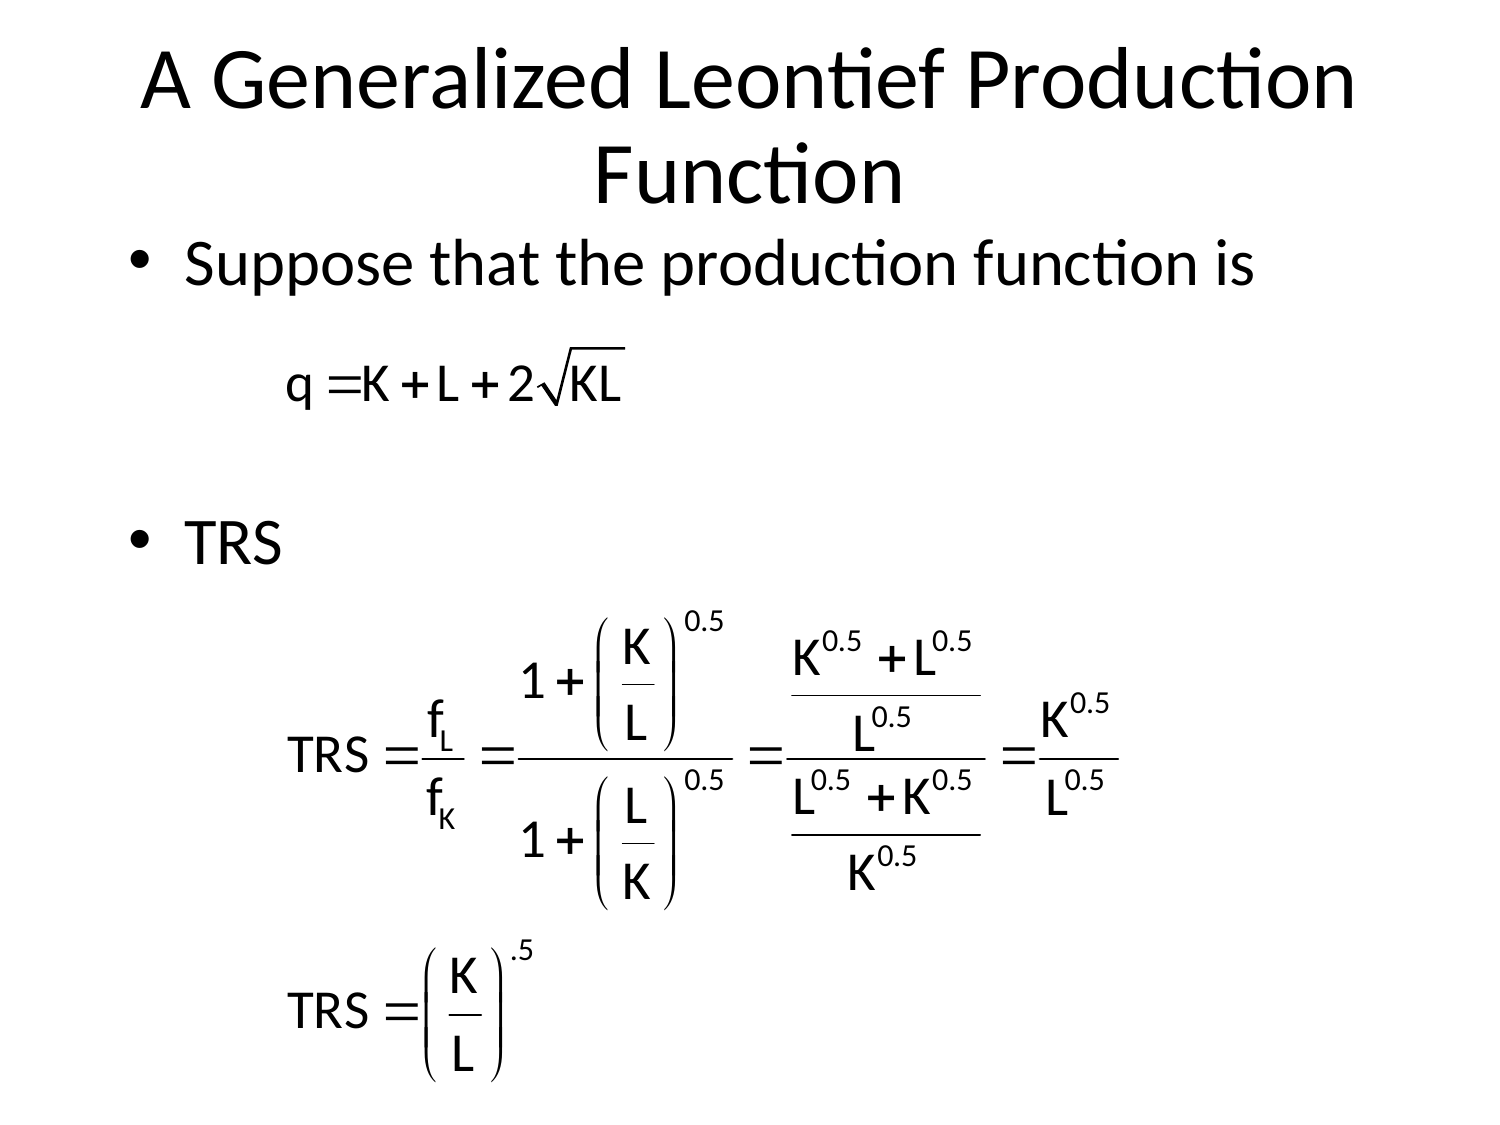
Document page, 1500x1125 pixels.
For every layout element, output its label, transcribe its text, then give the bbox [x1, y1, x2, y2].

list Suppose that the production function is TRS [113, 210, 1379, 814]
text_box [278, 336, 1129, 1095]
title A Generalized Leontief Production Function [74, 23, 1426, 231]
